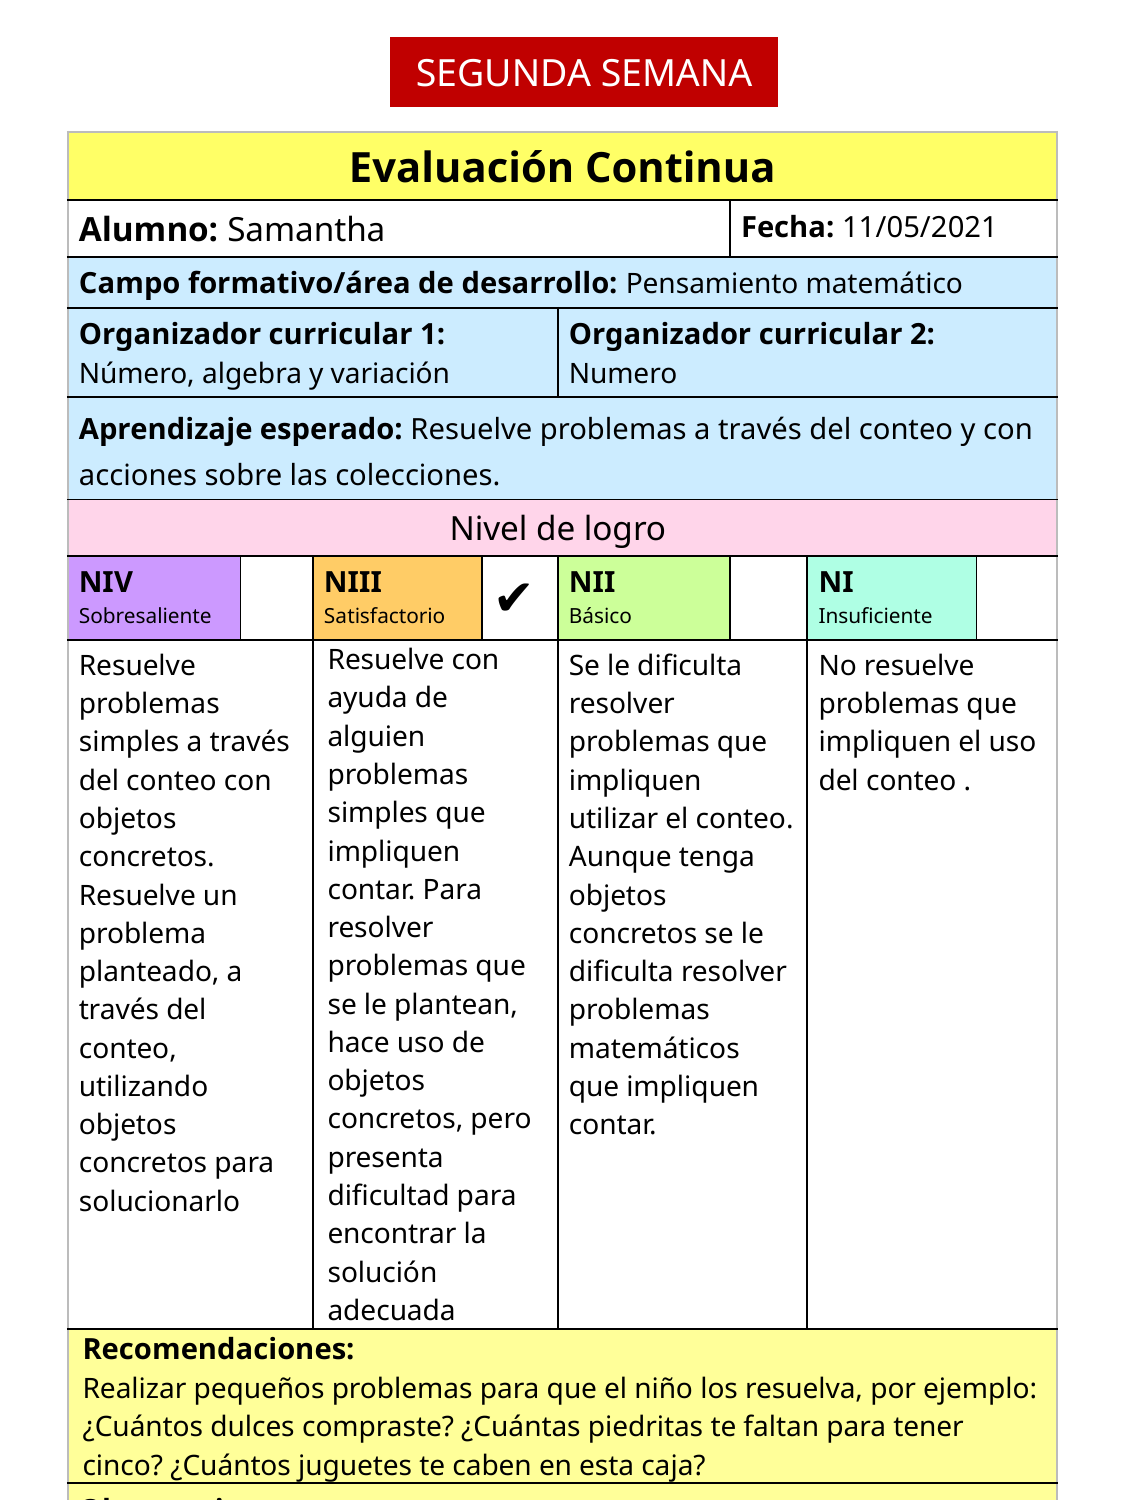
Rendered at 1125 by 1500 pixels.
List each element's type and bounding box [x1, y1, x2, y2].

table_cell [559, 557, 729, 639]
table_cell [69, 258, 1056, 307]
table_cell [69, 309, 557, 396]
table_cell [977, 557, 1056, 639]
table_cell [314, 557, 481, 639]
table_cell [69, 557, 240, 639]
table_cell [69, 500, 1056, 555]
table_cell [69, 398, 1056, 499]
table_cell [69, 1330, 1056, 1482]
table_cell [69, 641, 312, 1328]
table_cell [69, 201, 729, 256]
table_header [69, 133, 1056, 199]
table_cell [69, 1484, 1056, 1500]
table_cell [314, 641, 557, 1328]
text_box [390, 37, 778, 107]
table_cell [731, 201, 1056, 256]
table_cell [559, 641, 806, 1328]
table_cell [808, 557, 976, 639]
table_cell [808, 641, 1056, 1328]
table_cell [241, 557, 312, 639]
table_cell [731, 557, 806, 639]
table_cell [559, 309, 1056, 396]
table_cell [483, 557, 557, 639]
